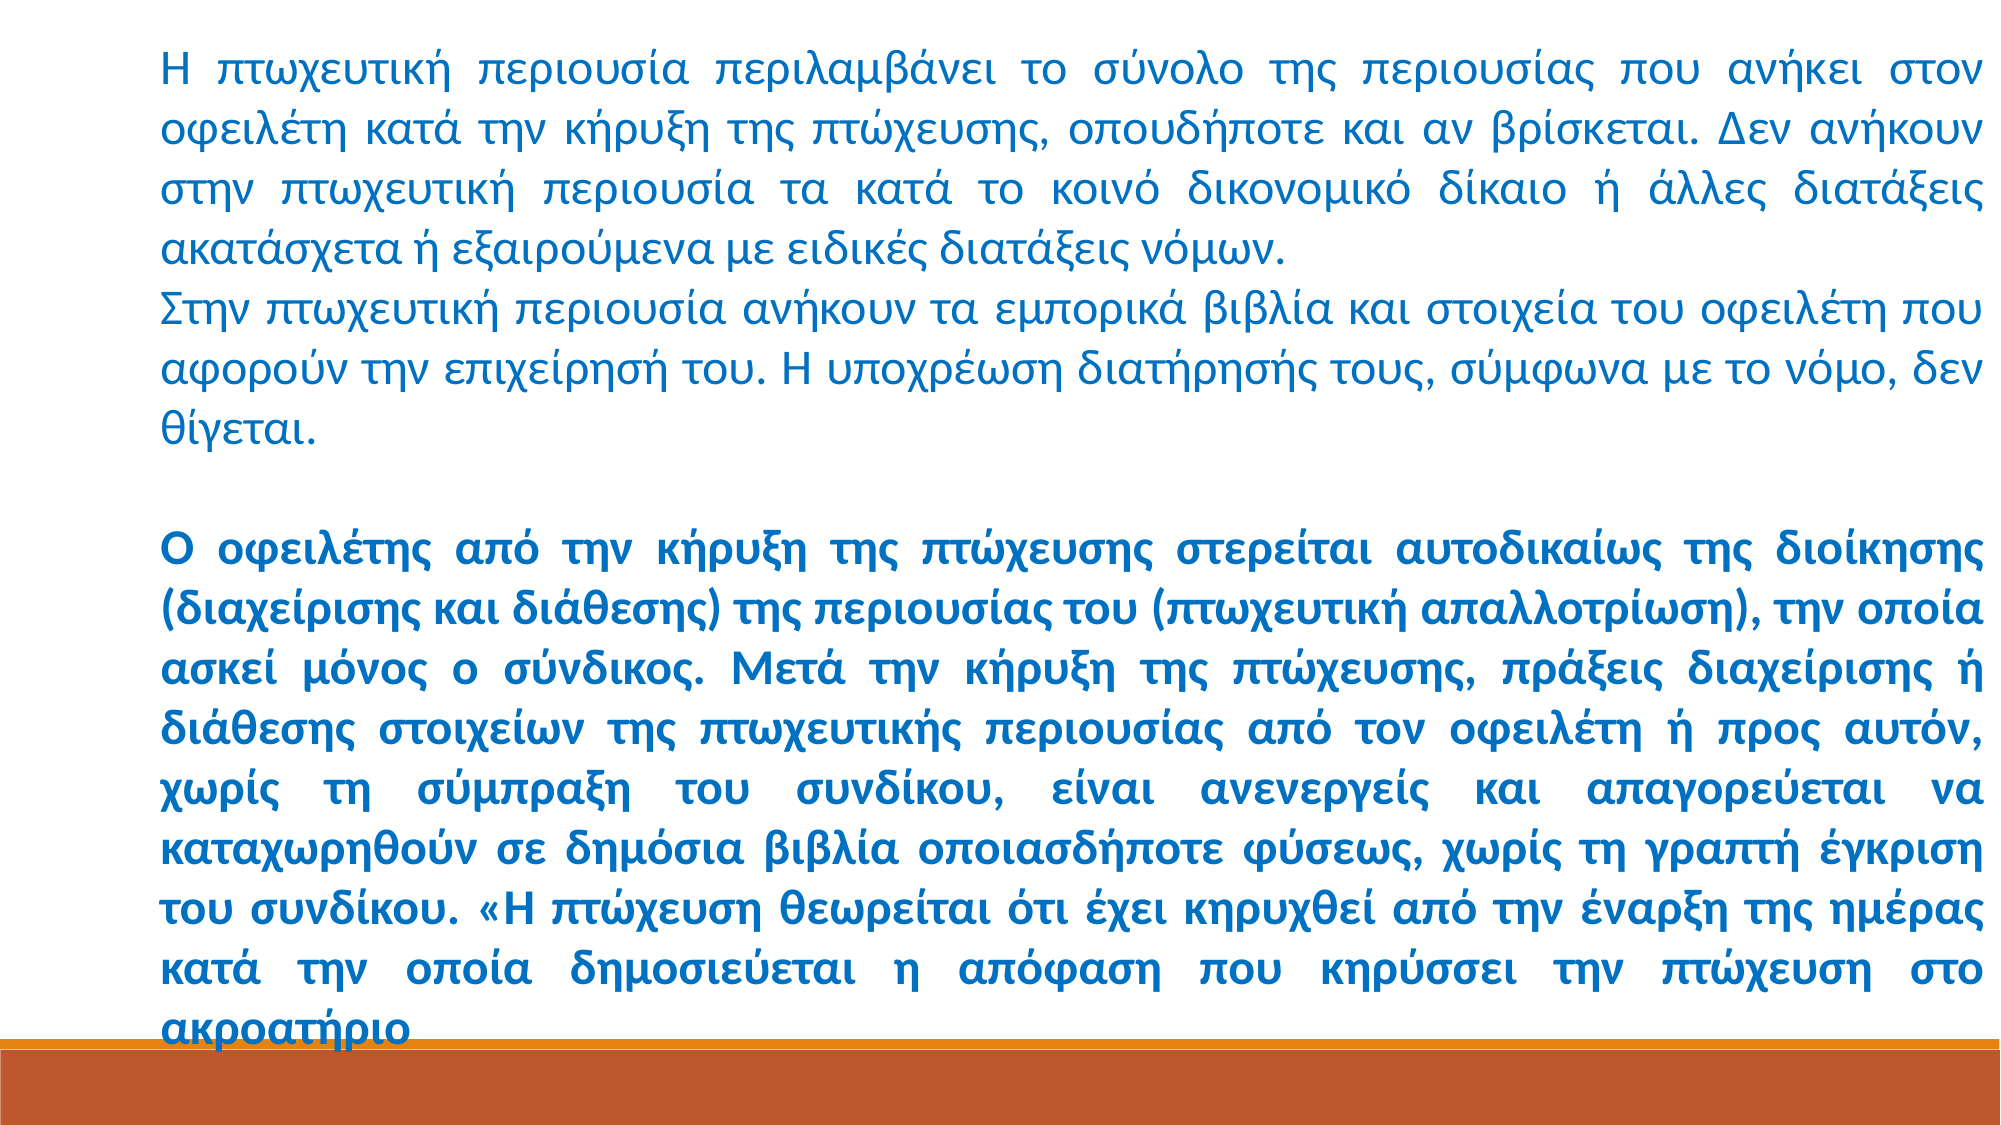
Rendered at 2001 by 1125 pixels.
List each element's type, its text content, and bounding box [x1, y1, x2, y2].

text_box Η πτωχευτική περιουσία περιλαμβάνει το σύνολο της περιουσίας που ανήκει στον οφειλέτη κατά την κήρυξη της πτώχευσης, οπουδήποτε και αν βρίσκεται. Δεν ανήκουν στην πτωχευτική περιουσία τα κατά το κοινό δικονομικό δίκαιο ή άλλες διατάξεις ακατάσχετα ή εξαιρούμενα με ειδικές διατάξεις νόμων. Στην πτωχευτική περιουσία ανήκουν τα εμπορικά βιβλία και στοιχεία του οφειλέτη που αφορούν την επιχείρησή του. Η υποχρέωση διατήρησής τους, σύμφωνα με το νόμο, δεν θίγεται. Ο οφειλέτης από την κήρυξη της πτώχευσης στερείται αυτοδικαίως της διοίκησης (διαχείρισης και διάθεσης) της περιουσίας του (πτωχευτική απαλλοτρίωση), την οποία ασκεί μόνος ο σύνδικος. Μετά την κήρυξη της πτώχευσης, πράξεις διαχείρισης ή διάθεσης στοιχείων της πτωχευτικής περιουσίας από τον οφειλέτη ή προς αυτόν, χωρίς τη σύμπραξη του συνδίκου, είναι ανενεργείς και απαγορεύεται να καταχωρηθούν σε δημόσια βιβλία οποιασδήποτε φύσεως, χωρίς τη γραπτή έγκριση του συνδίκου. «Η πτώχευση θεωρείται ότι έχει κηρυχθεί από την έναρξη της ημέρας κατά την οποία δημοσιεύεται η απόφαση που κηρύσσει την πτώχευση στο ακροατήριο [145, 27, 2000, 1062]
